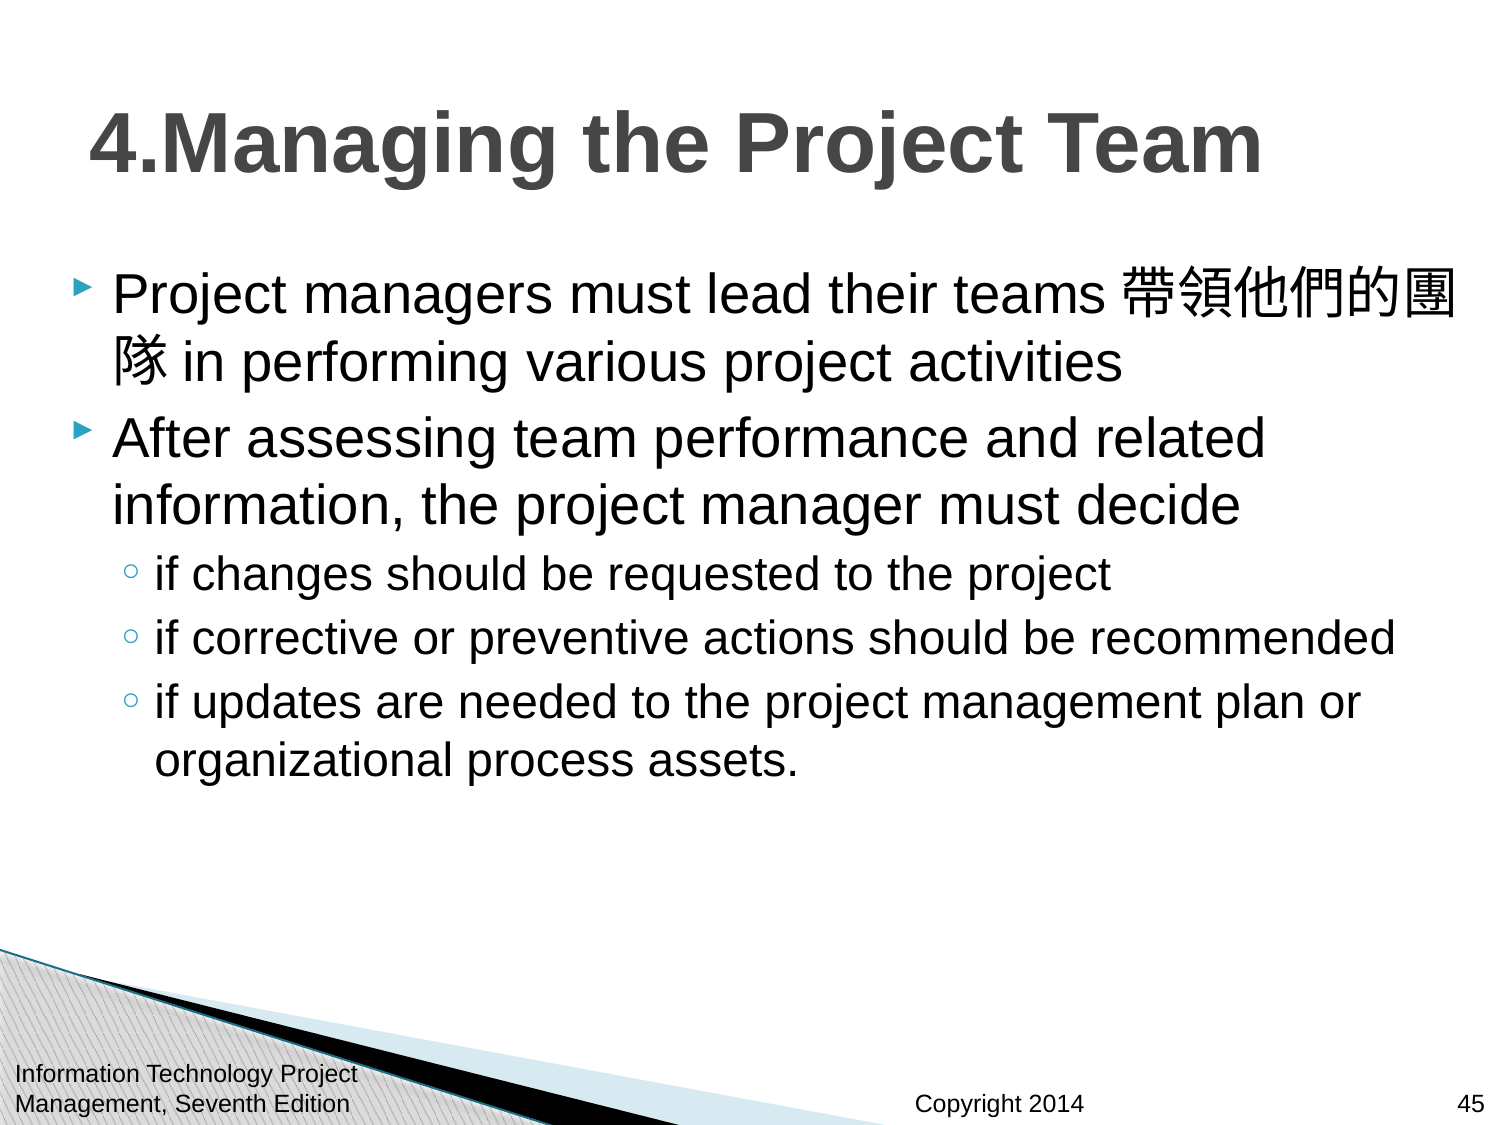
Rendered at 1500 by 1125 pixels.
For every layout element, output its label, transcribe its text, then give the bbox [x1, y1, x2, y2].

footer Information Technology Project Management, Seventh Edition [0, 1065, 425, 1125]
slide_number 45 [1408, 1065, 1500, 1125]
list Project managers must lead their teams帶領他們的團隊in performing various project activities After assessing team performance and related information, the project manager must decide if changes should be requested to the project if corrective or preventive actions should be recommended if updates are needed to the project management plan or organizational process assets. [37, 249, 1476, 1001]
title 4.Managing the Project Team [75, 45, 1425, 233]
